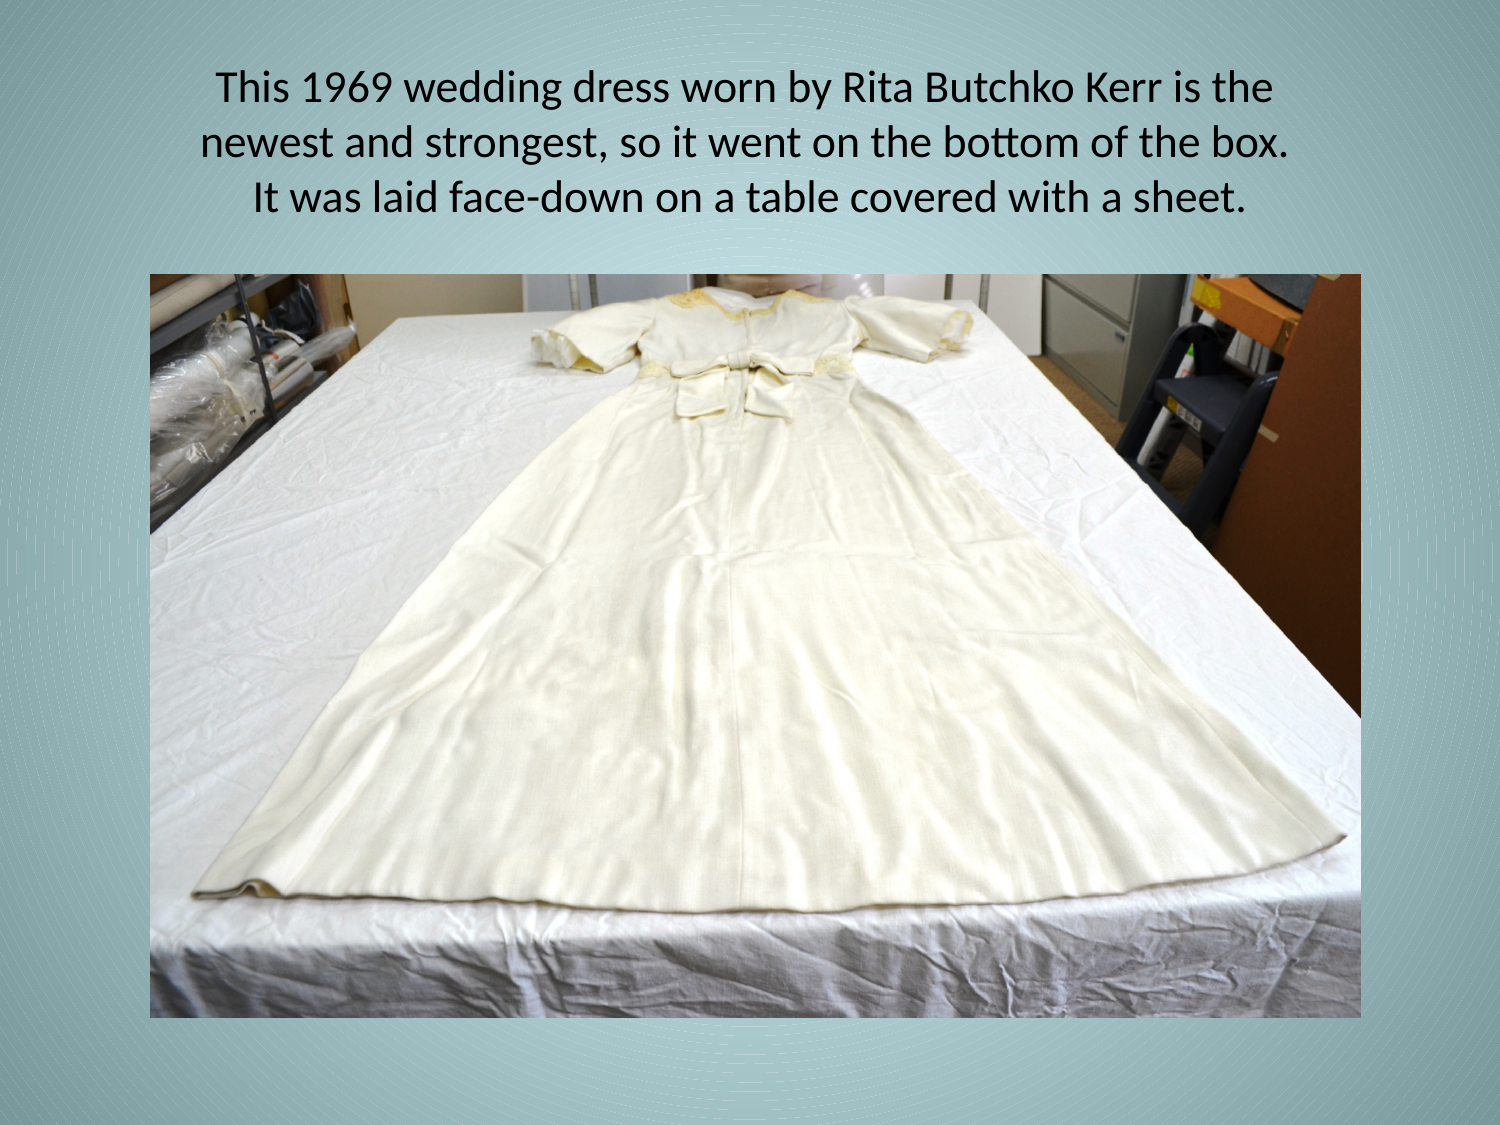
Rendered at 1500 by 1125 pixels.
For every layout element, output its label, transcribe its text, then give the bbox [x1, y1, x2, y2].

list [149, 274, 1361, 1018]
title This 1969 wedding dress worn by Rita Butchko Kerr is the newest and strongest, so it went on the bottom of the box. It was laid face-down on a table covered with a sheet. [75, 45, 1425, 233]
